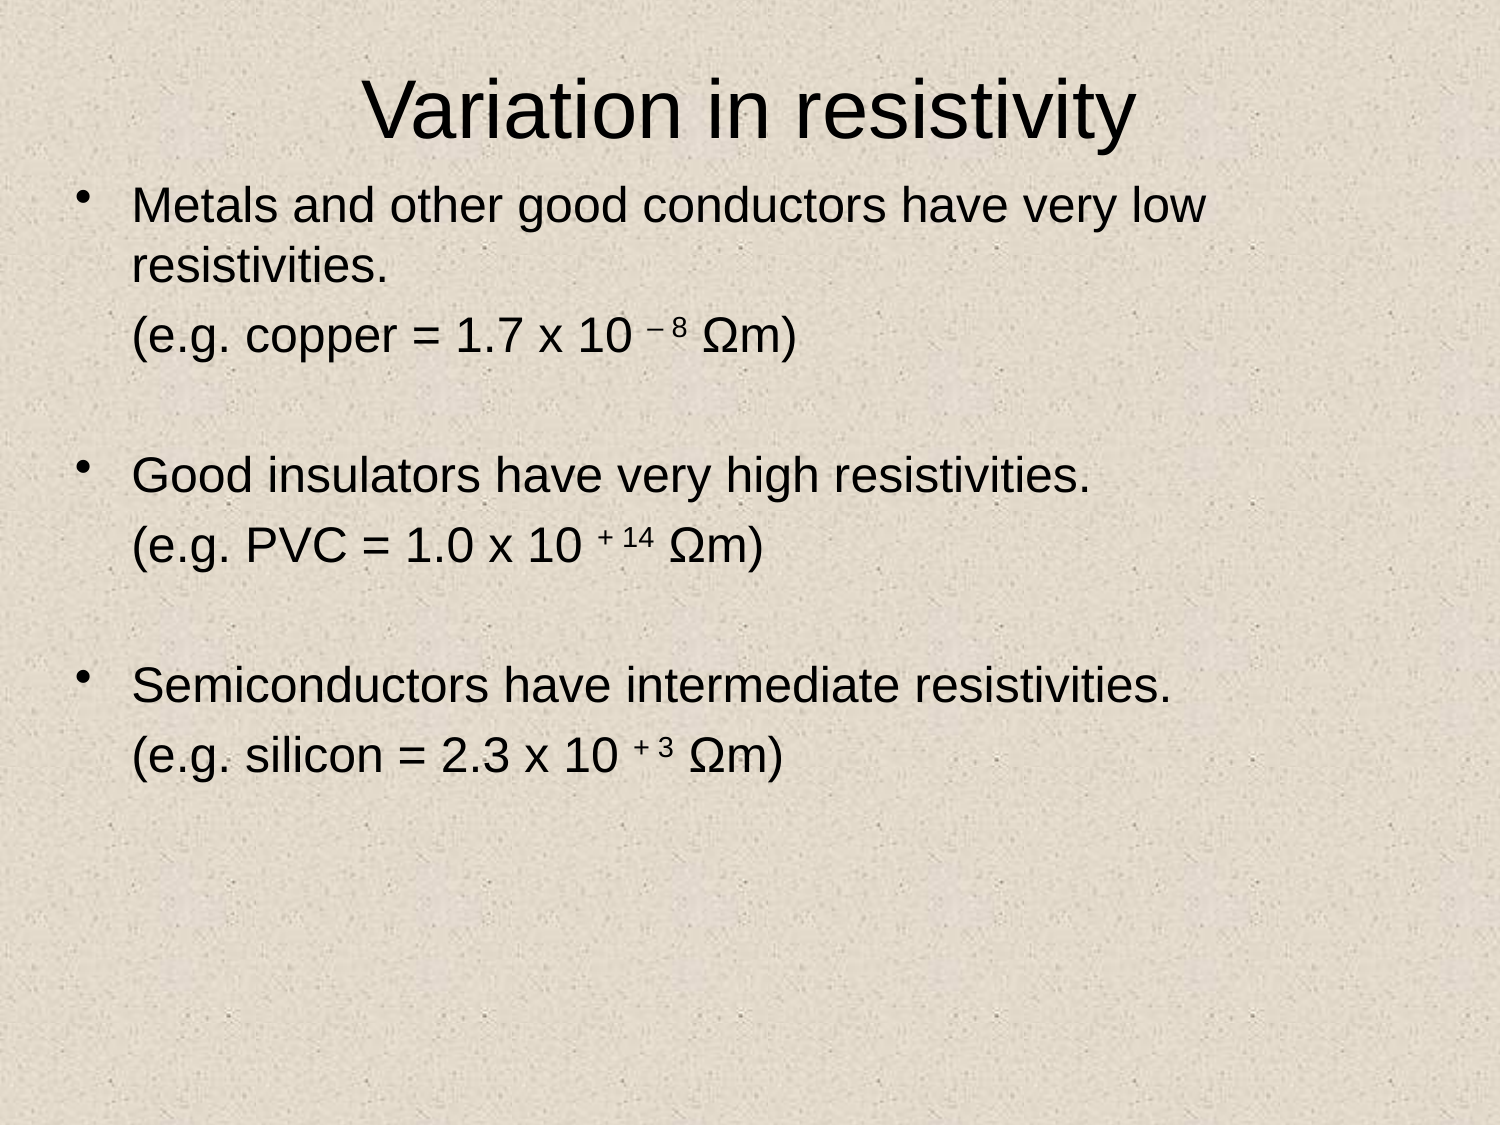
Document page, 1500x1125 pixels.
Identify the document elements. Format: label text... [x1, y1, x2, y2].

title Variation in resistivity [75, 45, 1425, 165]
picture [0, 0, 1500, 1125]
list Metals and other good conductors have very low resistivities. (e.g. copper = 1.7 x 10 – 8 Ωm) Good insulators have very high resistivities. (e.g. PVC = 1.0 x 10 + 14 Ωm) Semiconductors have intermediate resistivities. (e.g. silicon = 2.3 x 10 + 3 Ωm) [59, 165, 1442, 981]
